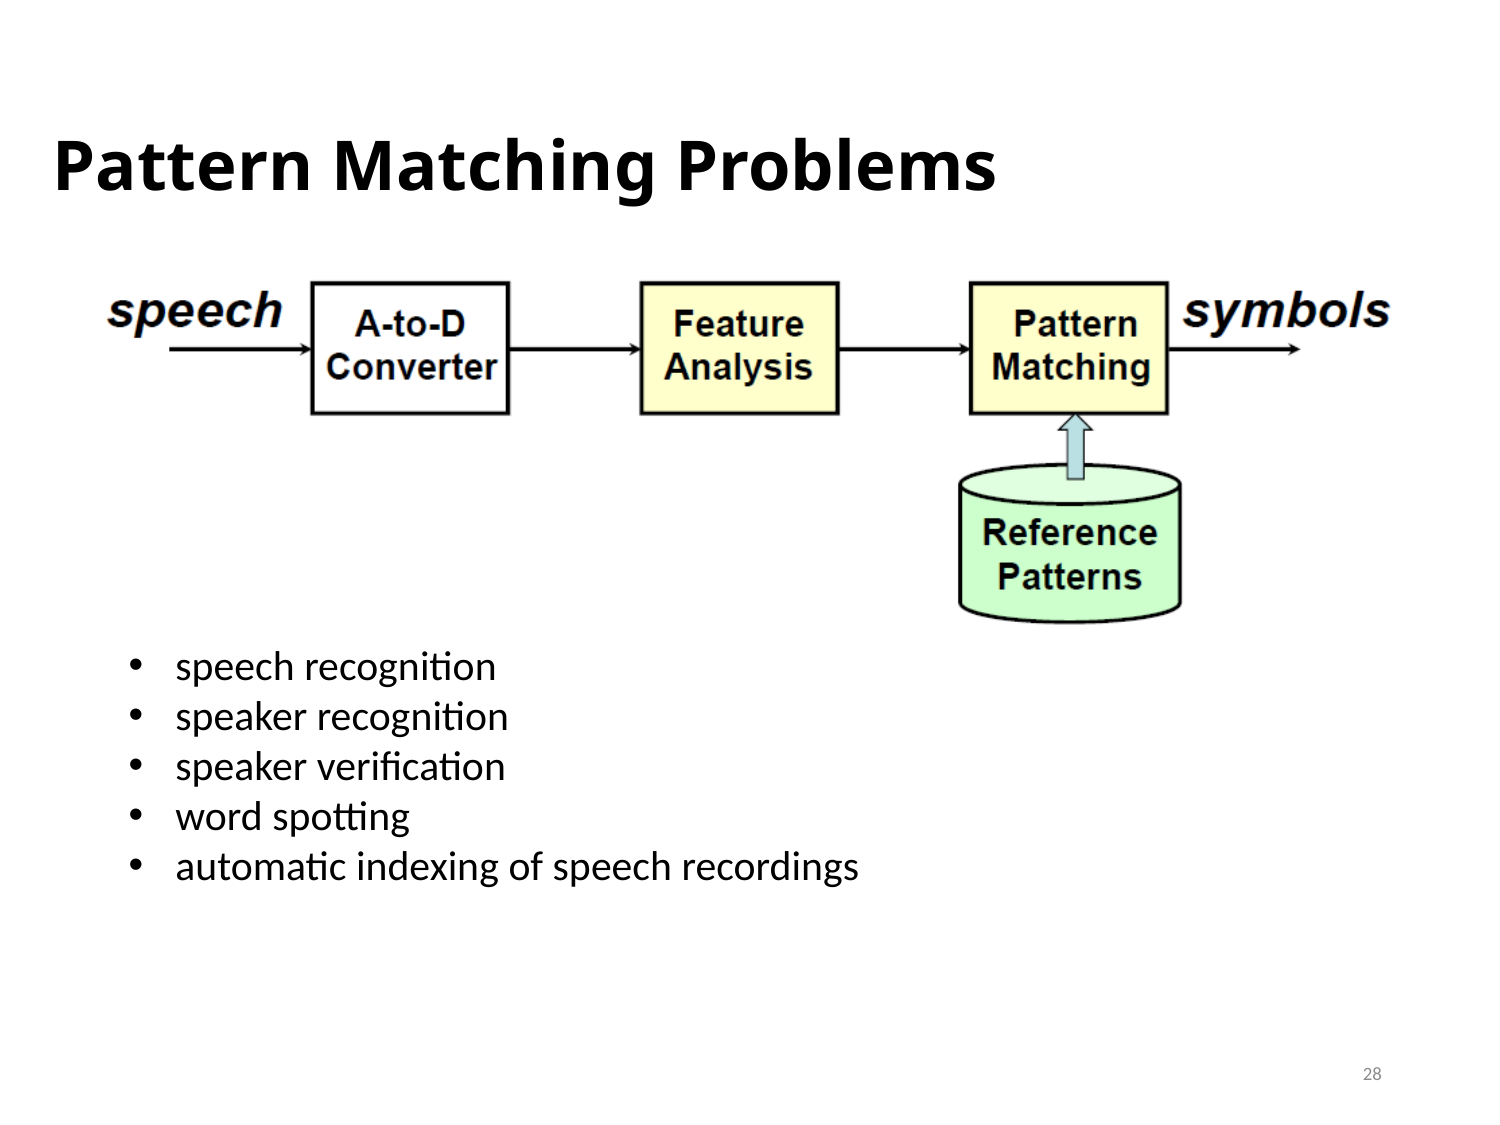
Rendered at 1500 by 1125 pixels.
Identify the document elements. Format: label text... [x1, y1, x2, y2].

picture [94, 260, 1412, 665]
text_box speech recognition speaker recognition speaker verification word spotting automatic indexing of speech recordings [113, 665, 946, 897]
slide_number 28 [1059, 1042, 1397, 1103]
title Pattern Matching Problems [37, 75, 1388, 263]
